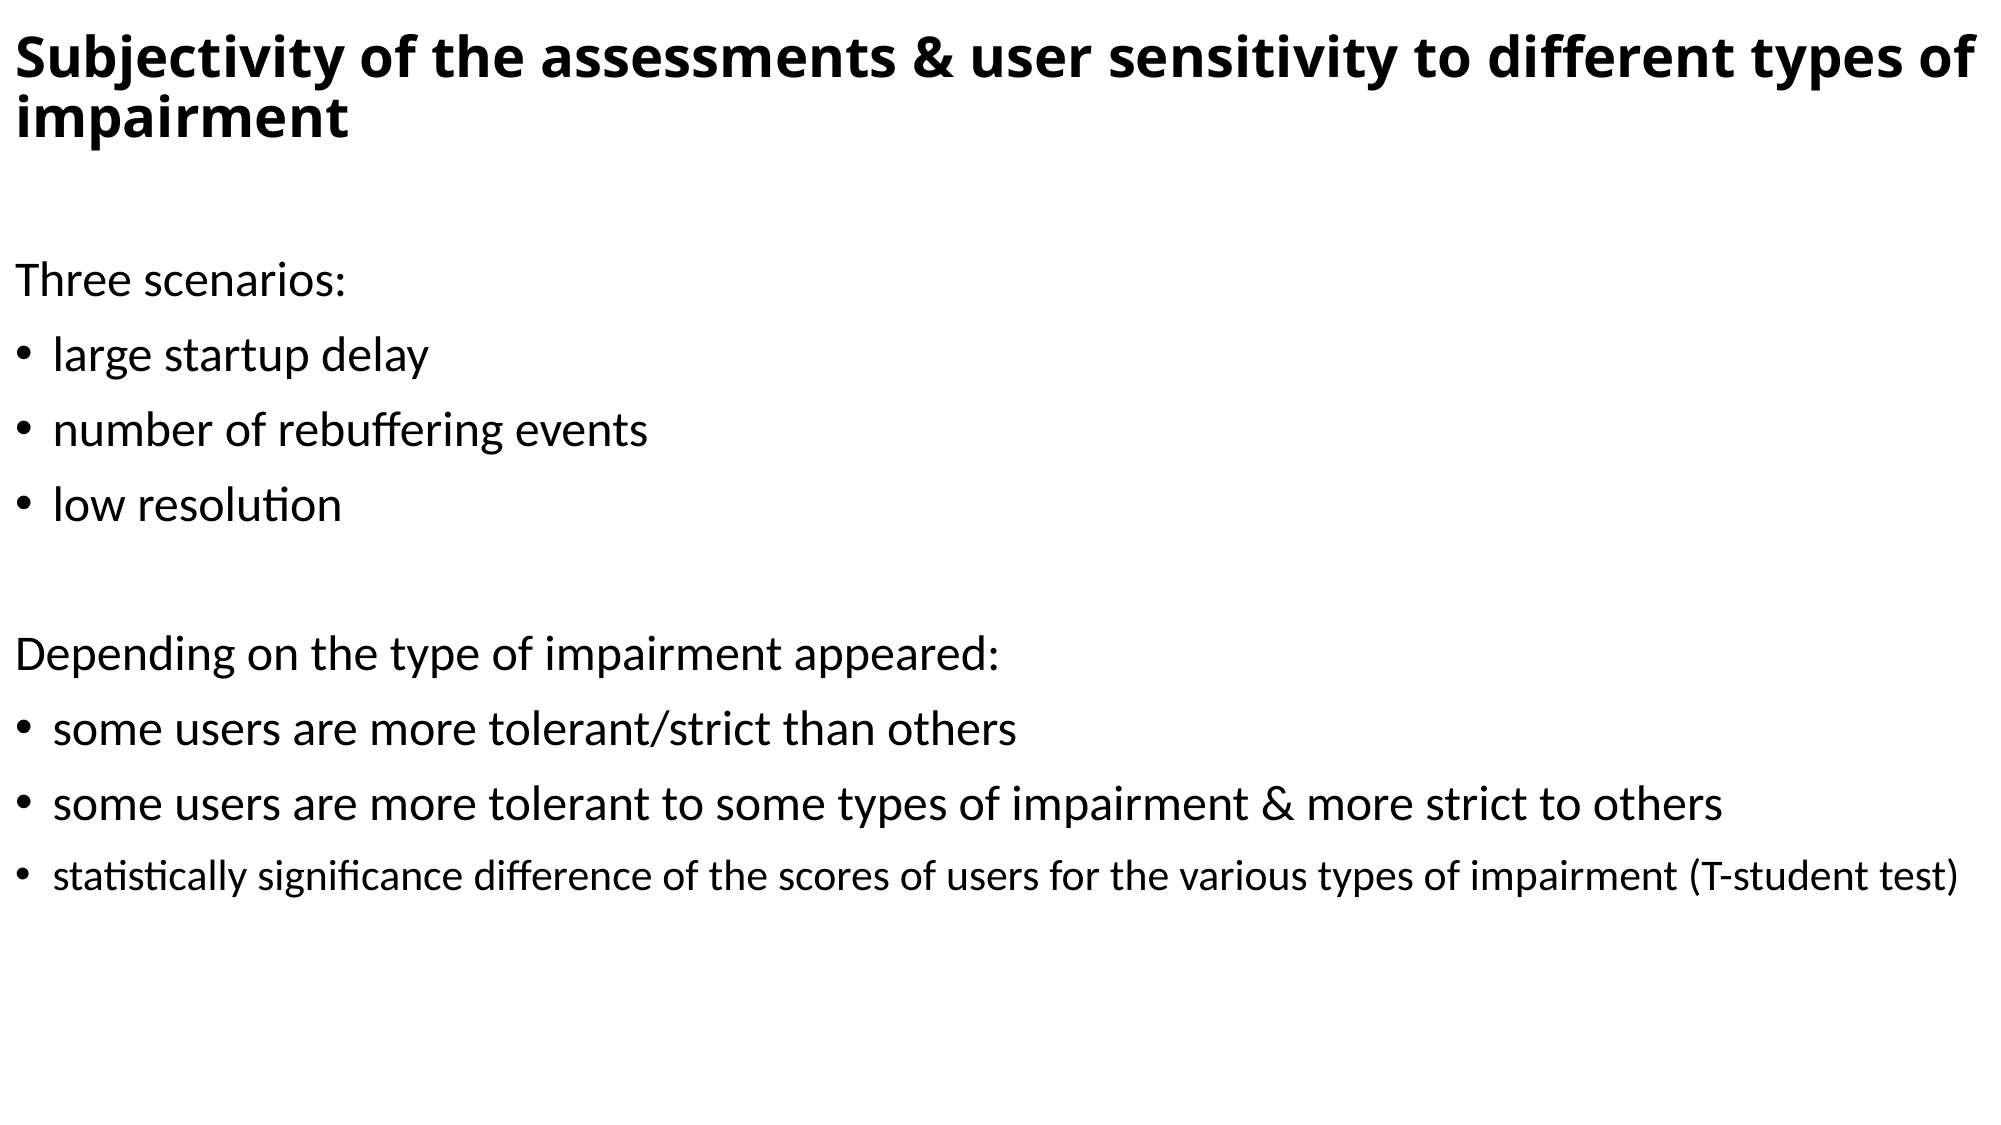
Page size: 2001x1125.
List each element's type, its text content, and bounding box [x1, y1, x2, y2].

list Three scenarios: large startup delay number of rebuffering events low resolution Depending on the type of impairment appeared: some users are more tolerant/strict than others some users are more tolerant to some types of impairment & more strict to others statistically significance difference of the scores of users for the various types of impairment (T-student test) [0, 246, 2000, 1125]
title Subjectivity of the assessments & user sensitivity to different types of impairment [0, 0, 2000, 229]
